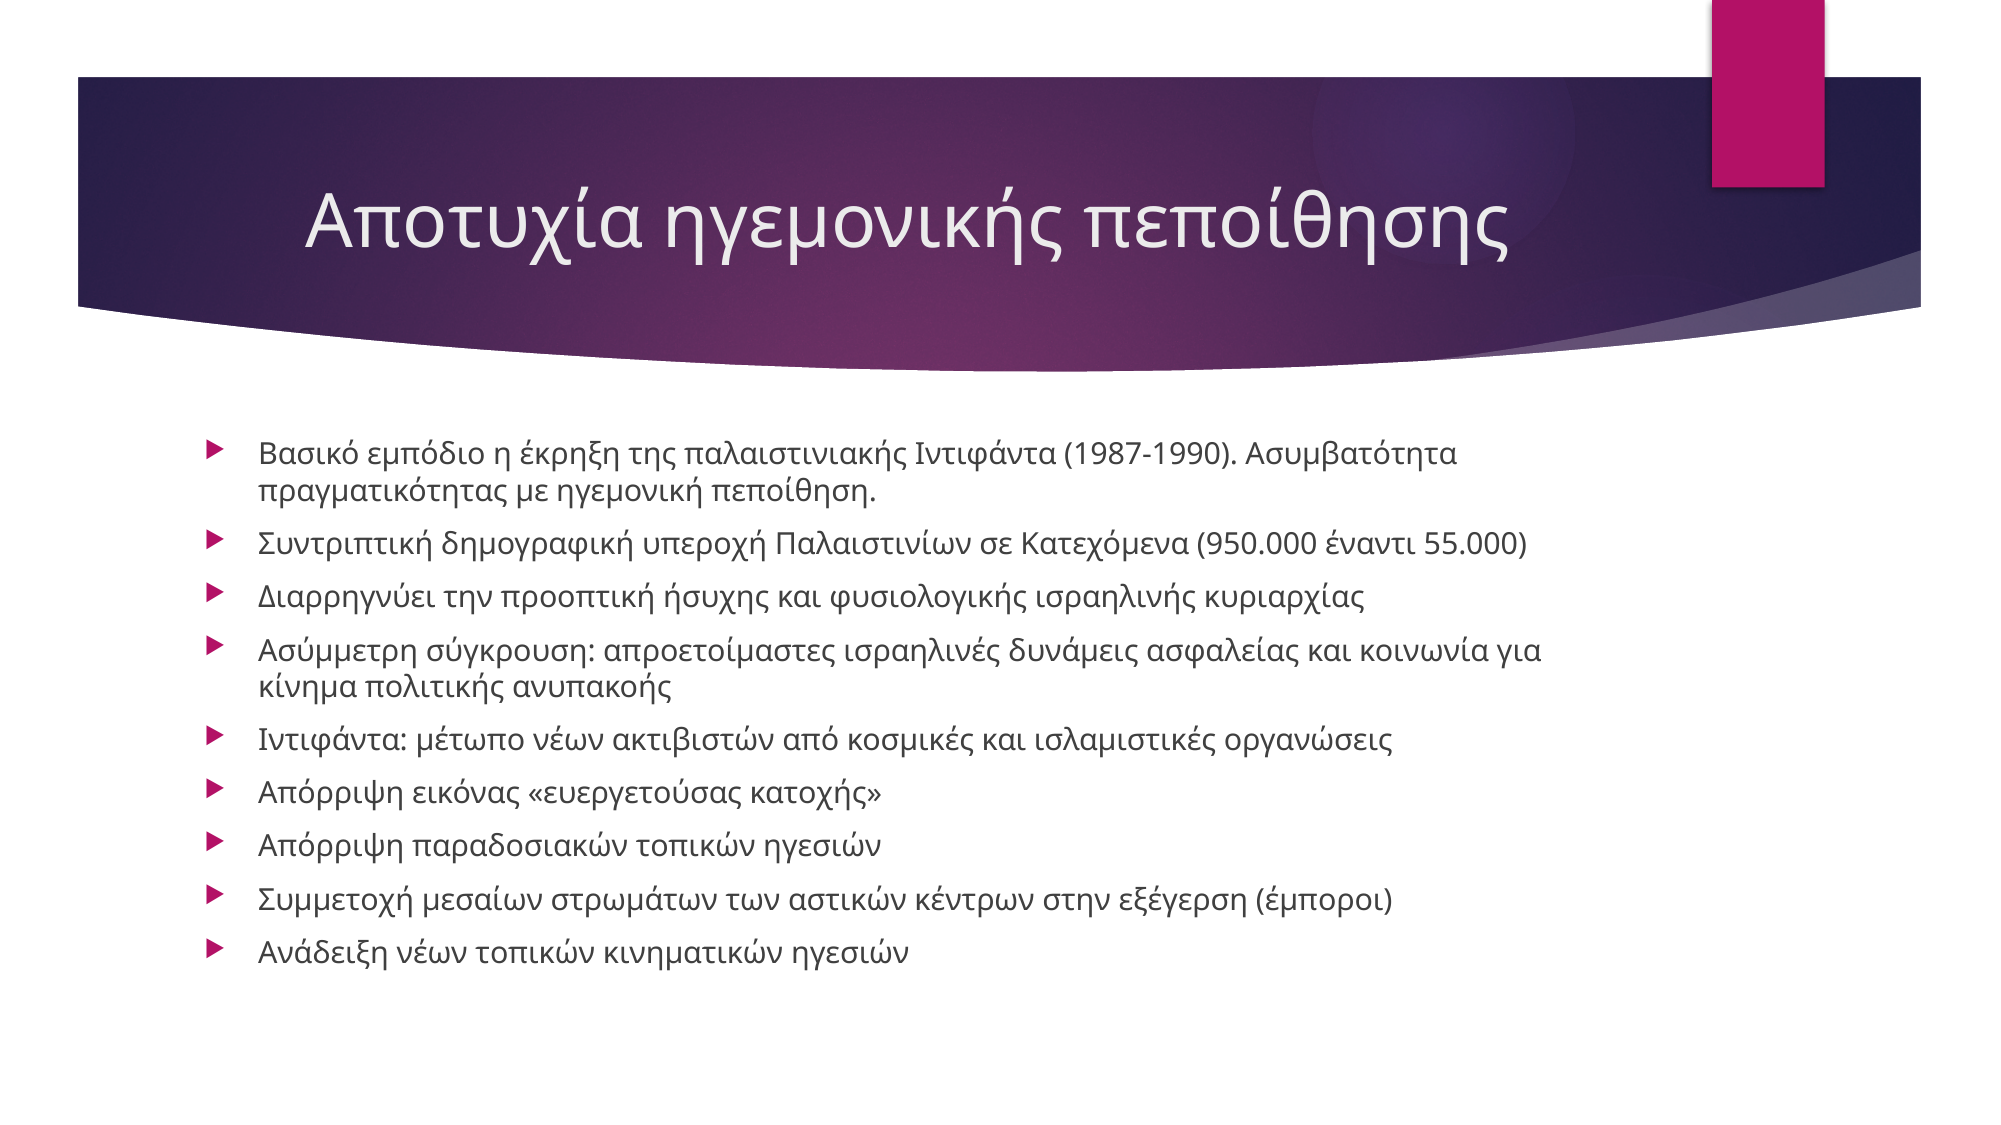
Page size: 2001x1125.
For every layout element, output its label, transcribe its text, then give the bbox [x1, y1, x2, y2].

title Αποτυχία ηγεμονικής πεποίθησης [189, 159, 1627, 276]
list Βασικό εμπόδιο η έκρηξη της παλαιστινιακής Ιντιφάντα (1987-1990). Ασυμβατότητα πραγματικότητας με ηγεμονική πεποίθηση. Συντριπτική δημογραφική υπεροχή Παλαιστινίων σε Κατεχόμενα (950.000 έναντι 55.000) Διαρρηγνύει την προοπτική ήσυχης και φυσιολογικής ισραηλινής κυριαρχίας Ασύμμετρη σύγκρουση: απροετοίμαστες ισραηλινές δυνάμεις ασφαλείας και κοινωνία για κίνημα πολιτικής ανυπακοής Ιντιφάντα: μέτωπο νέων ακτιβιστών από κοσμικές και ισλαμιστικές οργανώσεις Απόρριψη εικόνας «ευεργετούσας κατοχής» Απόρριψη παραδοσιακών τοπικών ηγεσιών Συμμετοχή μεσαίων στρωμάτων των αστικών κέντρων στην εξέγερση (έμποροι) Ανάδειξη νέων τοπικών κινηματικών ηγεσιών [189, 427, 1638, 988]
